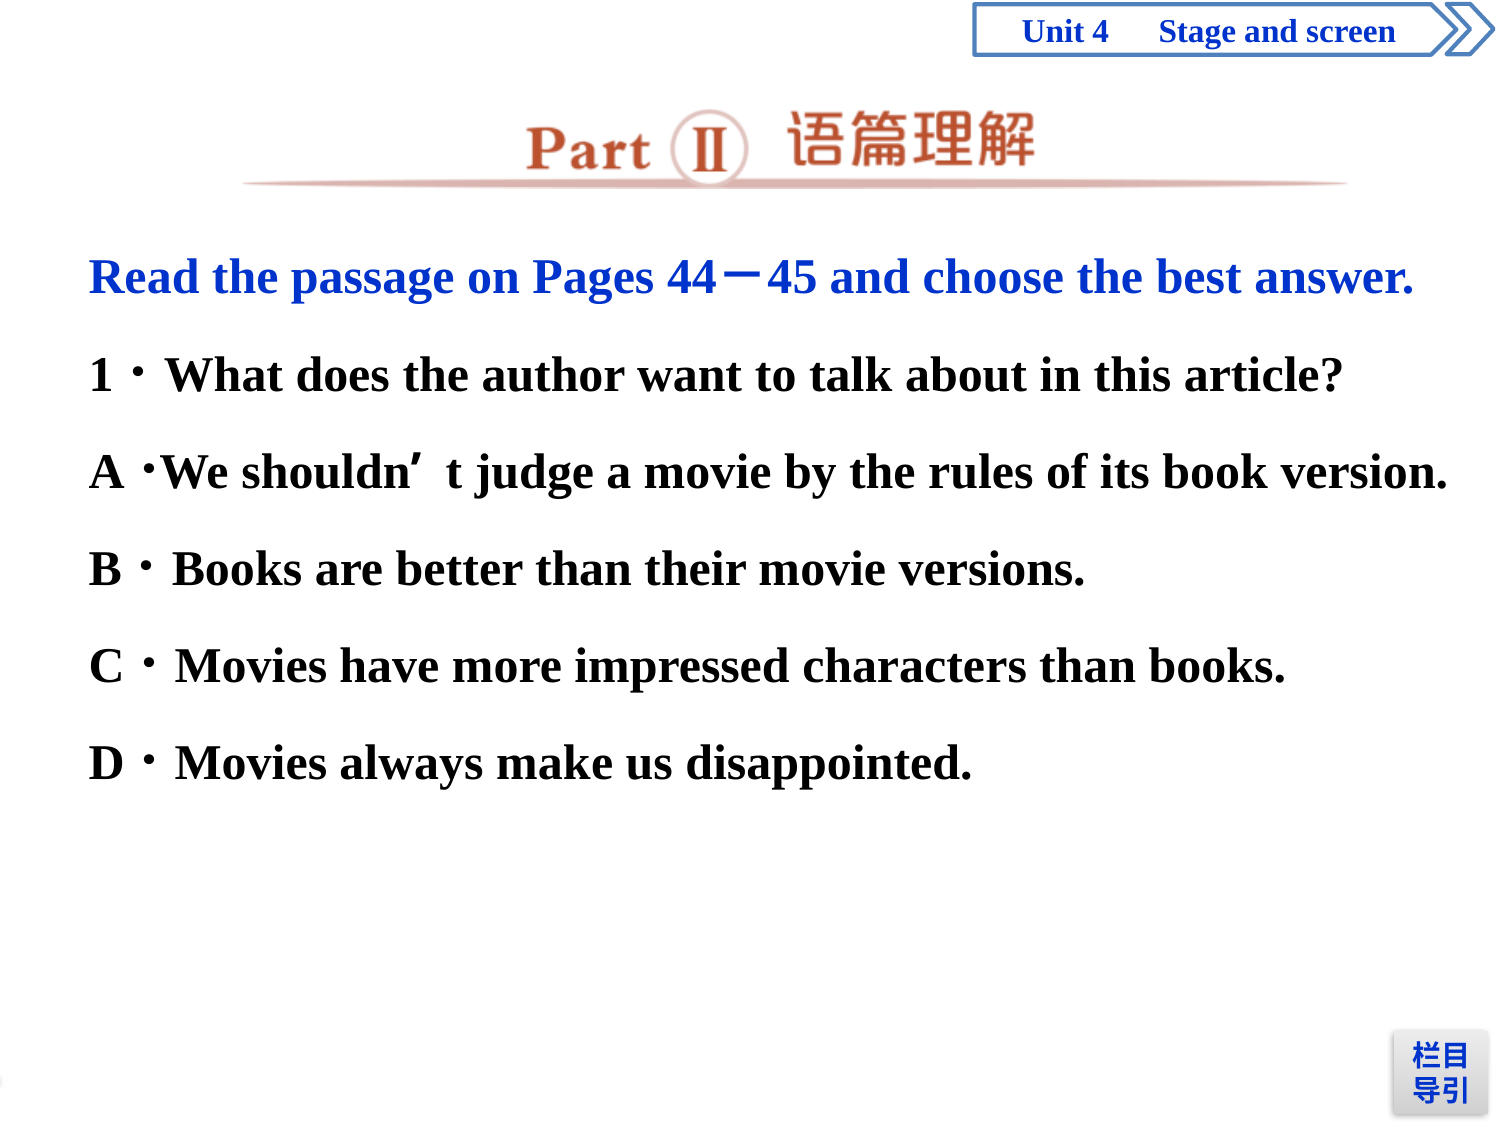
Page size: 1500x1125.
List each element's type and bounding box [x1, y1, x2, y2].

picture [241, 109, 1348, 189]
text_box [88, 243, 1450, 827]
